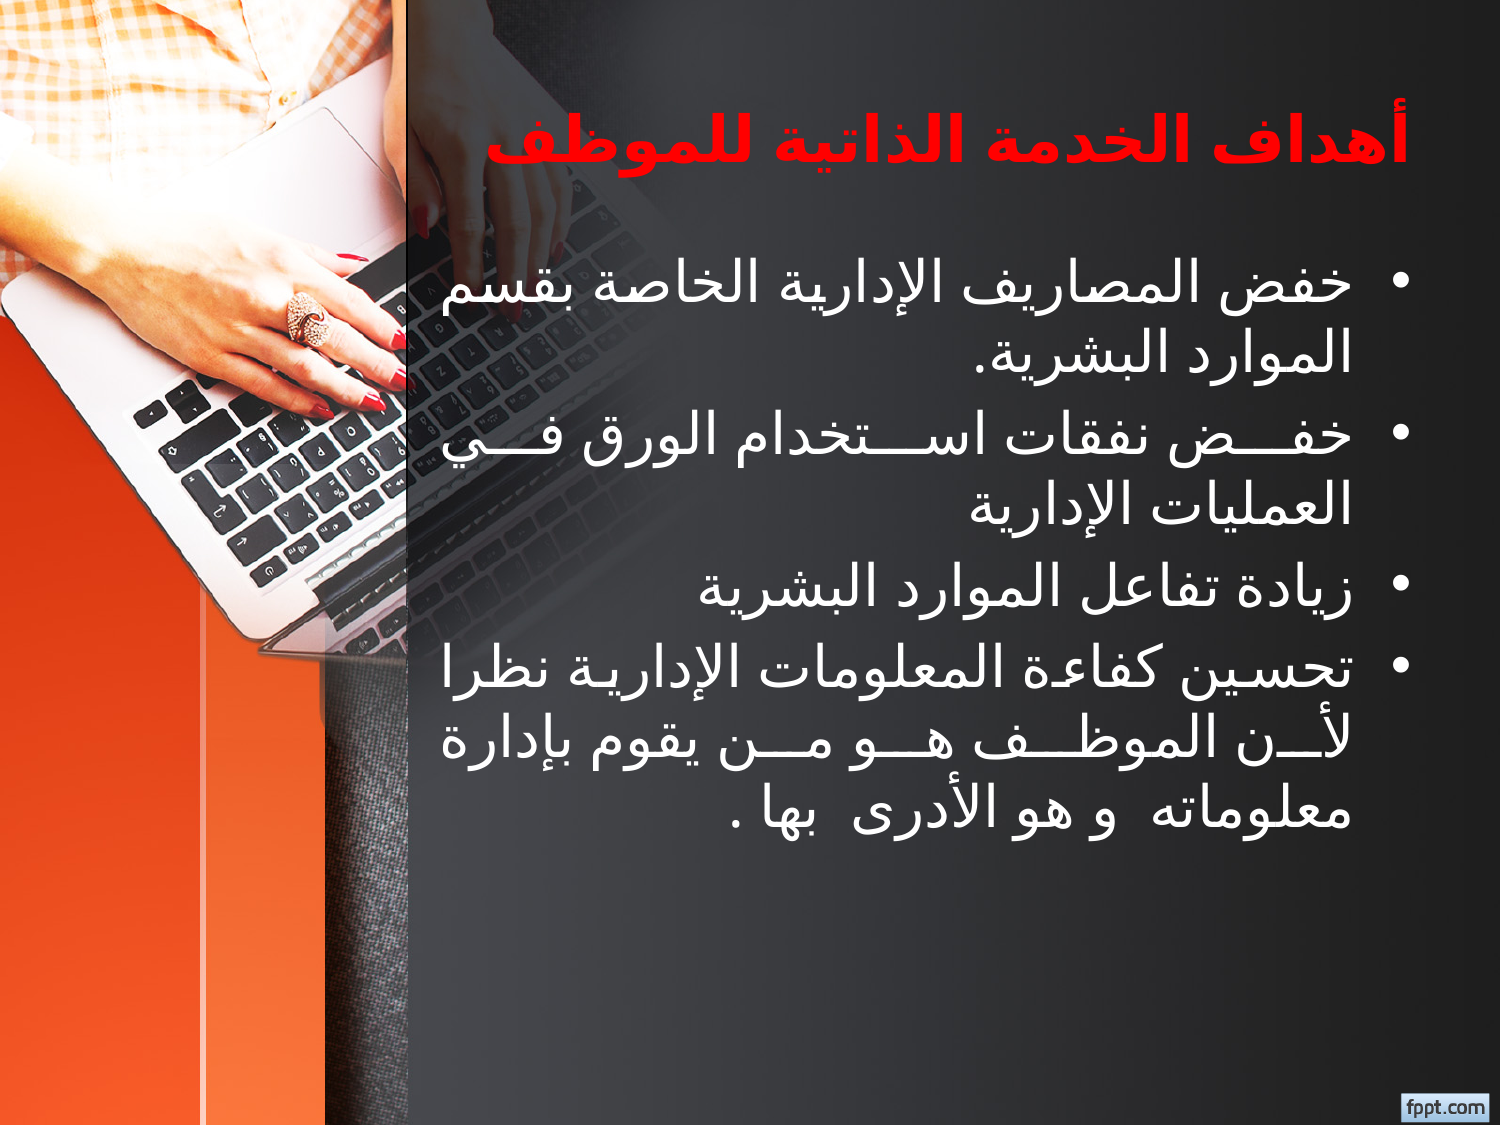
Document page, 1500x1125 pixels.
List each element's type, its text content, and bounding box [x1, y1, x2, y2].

list خفض المصاريف الإدارية الخاصة بقسم الموارد البشرية. خفض نفقات استخدام الورق في العمليات الإدارية زيادة تفاعل الموارد البشرية تحسين كفاءة المعلومات الإدارية نظرا لأن الموظف هو من يقوم بإدارة معلوماته و هو الأدرى بها . [424, 236, 1427, 1055]
title أهداف الخدمة الذاتية للموظف [424, 61, 1427, 212]
picture [0, 0, 1500, 1125]
